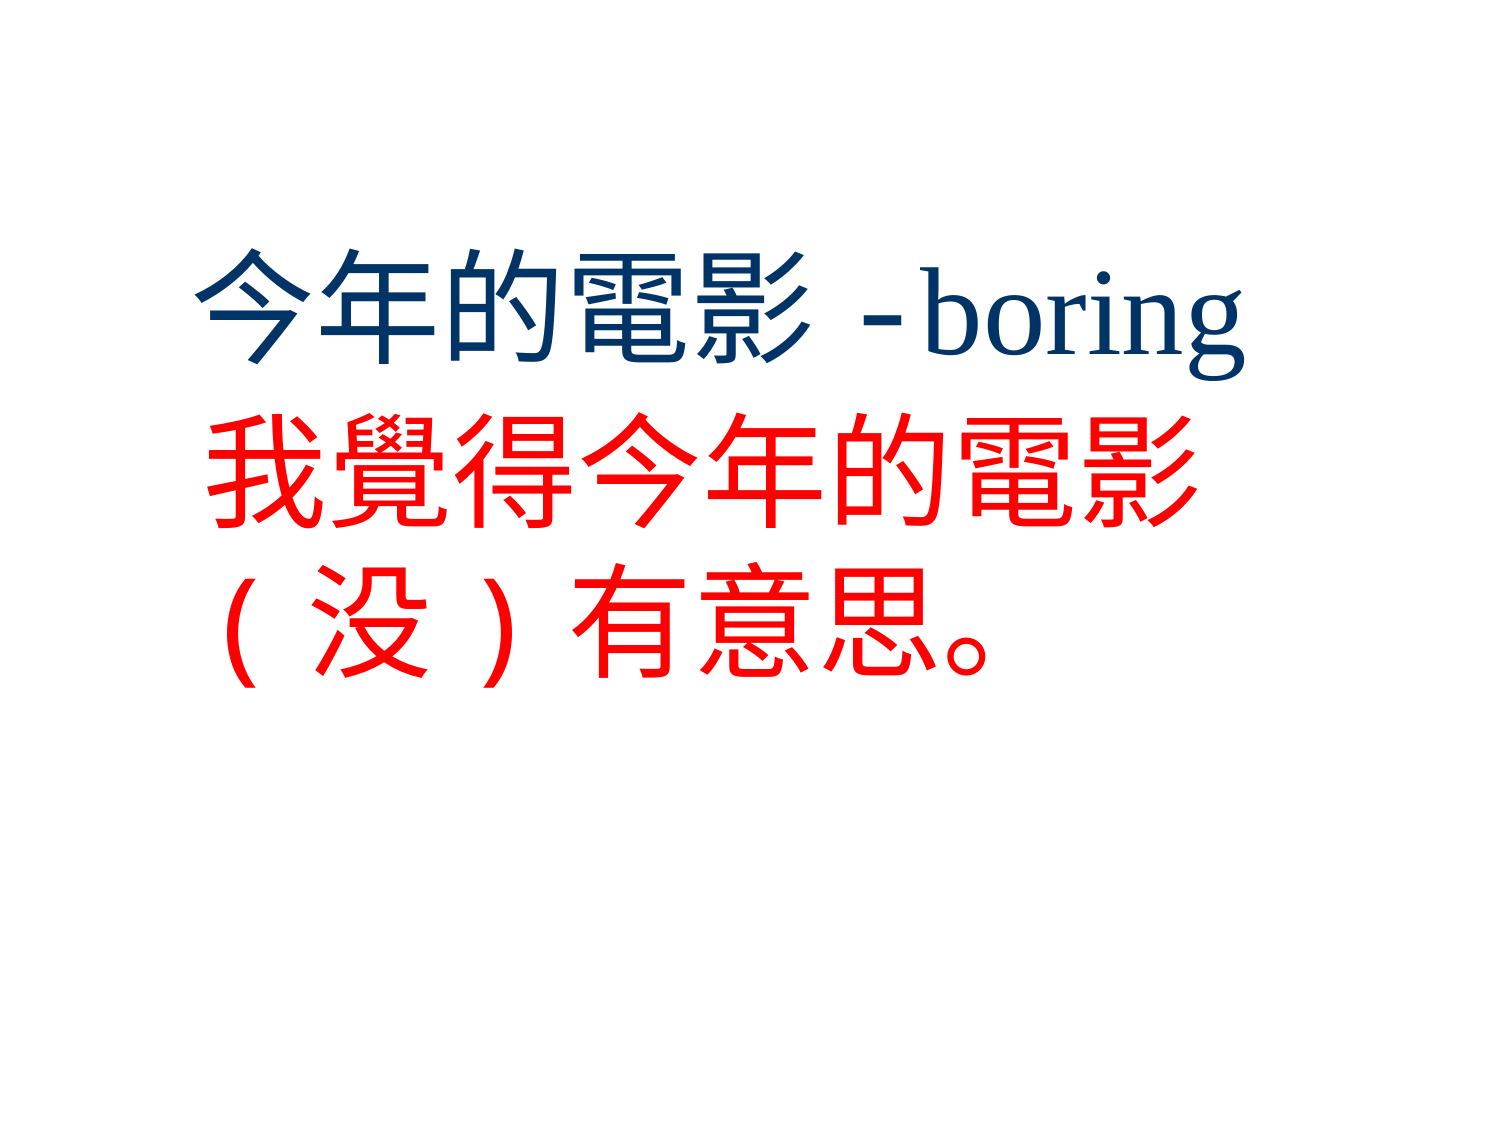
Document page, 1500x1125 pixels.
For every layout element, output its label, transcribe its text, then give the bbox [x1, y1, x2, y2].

text_box 今年的電影-boring [175, 222, 1336, 388]
text_box 我覺得今年的電影 (没)有意思。 [187, 386, 1383, 702]
